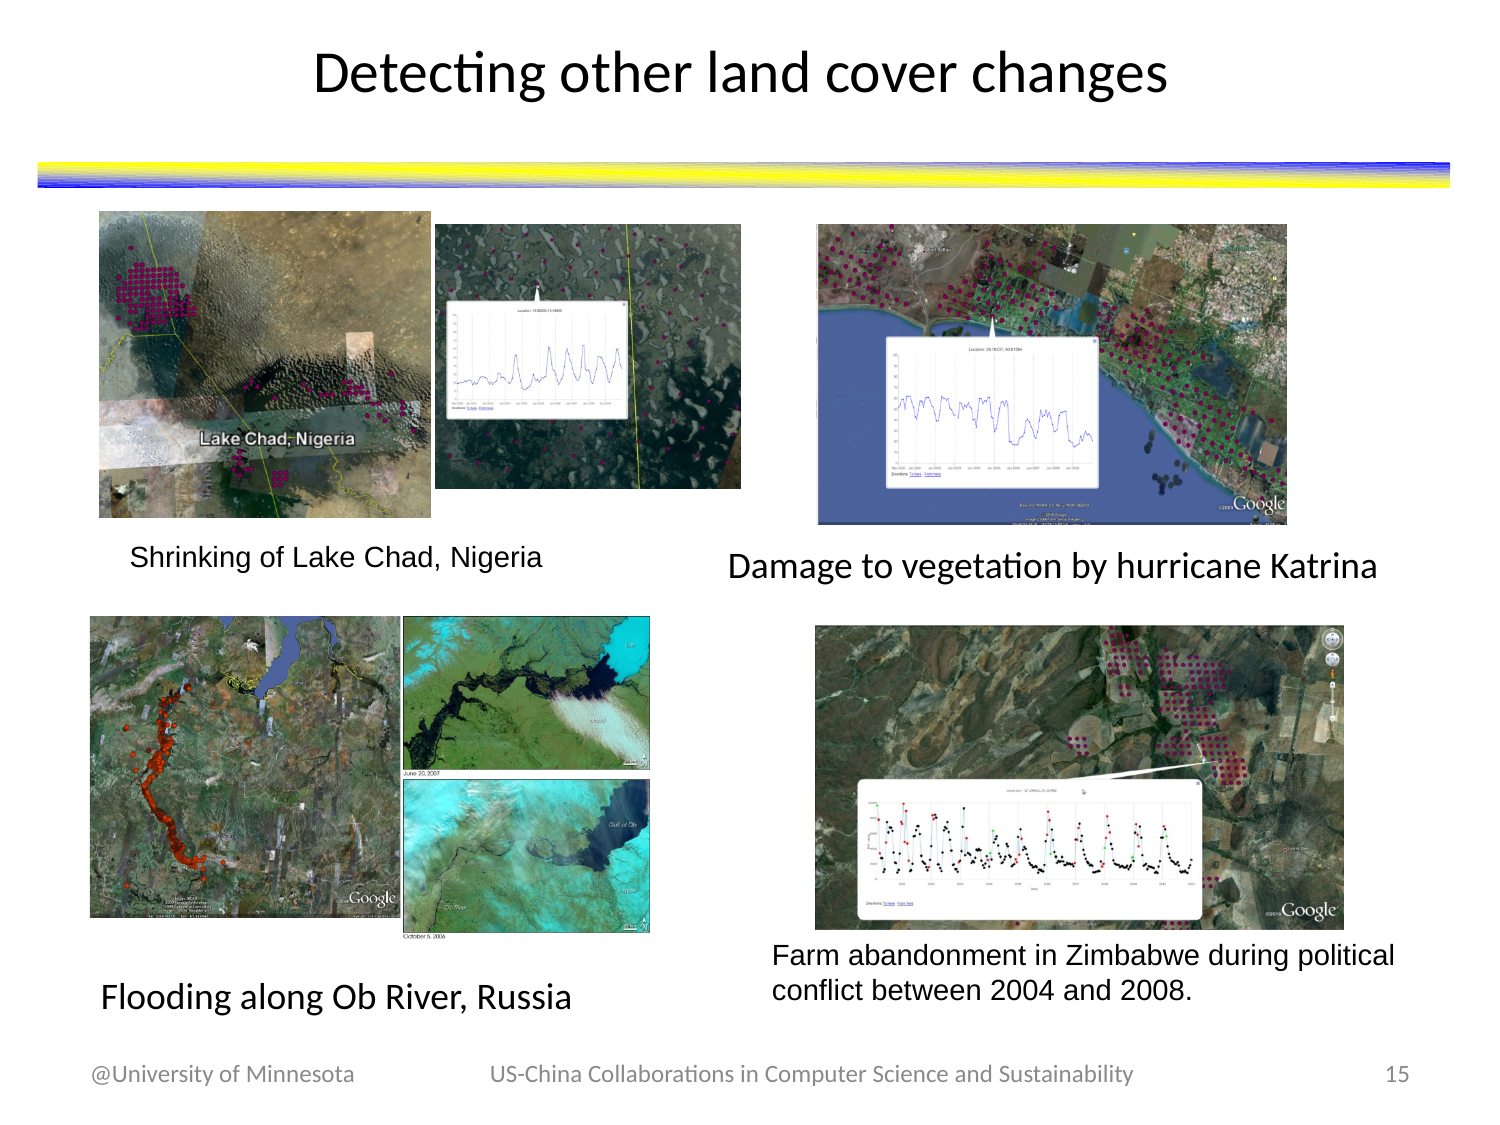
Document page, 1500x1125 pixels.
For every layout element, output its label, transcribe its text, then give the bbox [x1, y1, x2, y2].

text_box US-China Collaborations in Computer Science and Sustainability [462, 1042, 1163, 1103]
text_box @University of Minnesota [75, 1042, 425, 1103]
title Detecting other land cover changes [62, 24, 1422, 113]
picture [815, 224, 1287, 525]
picture [89, 616, 401, 918]
picture [815, 625, 1345, 930]
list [434, 224, 741, 490]
picture [402, 616, 651, 939]
text_box Farm abandonment in Zimbabwe during political conflict between 2004 and 2008. [757, 929, 1438, 1049]
text_box Shrinking of Lake Chad, Nigeria [114, 530, 559, 615]
text_box Damage to vegetation by hurricane Katrina [713, 533, 1394, 594]
text_box Flooding along Ob River, Russia [86, 964, 588, 1024]
picture [98, 210, 432, 518]
text_box 15 [1212, 1042, 1425, 1103]
